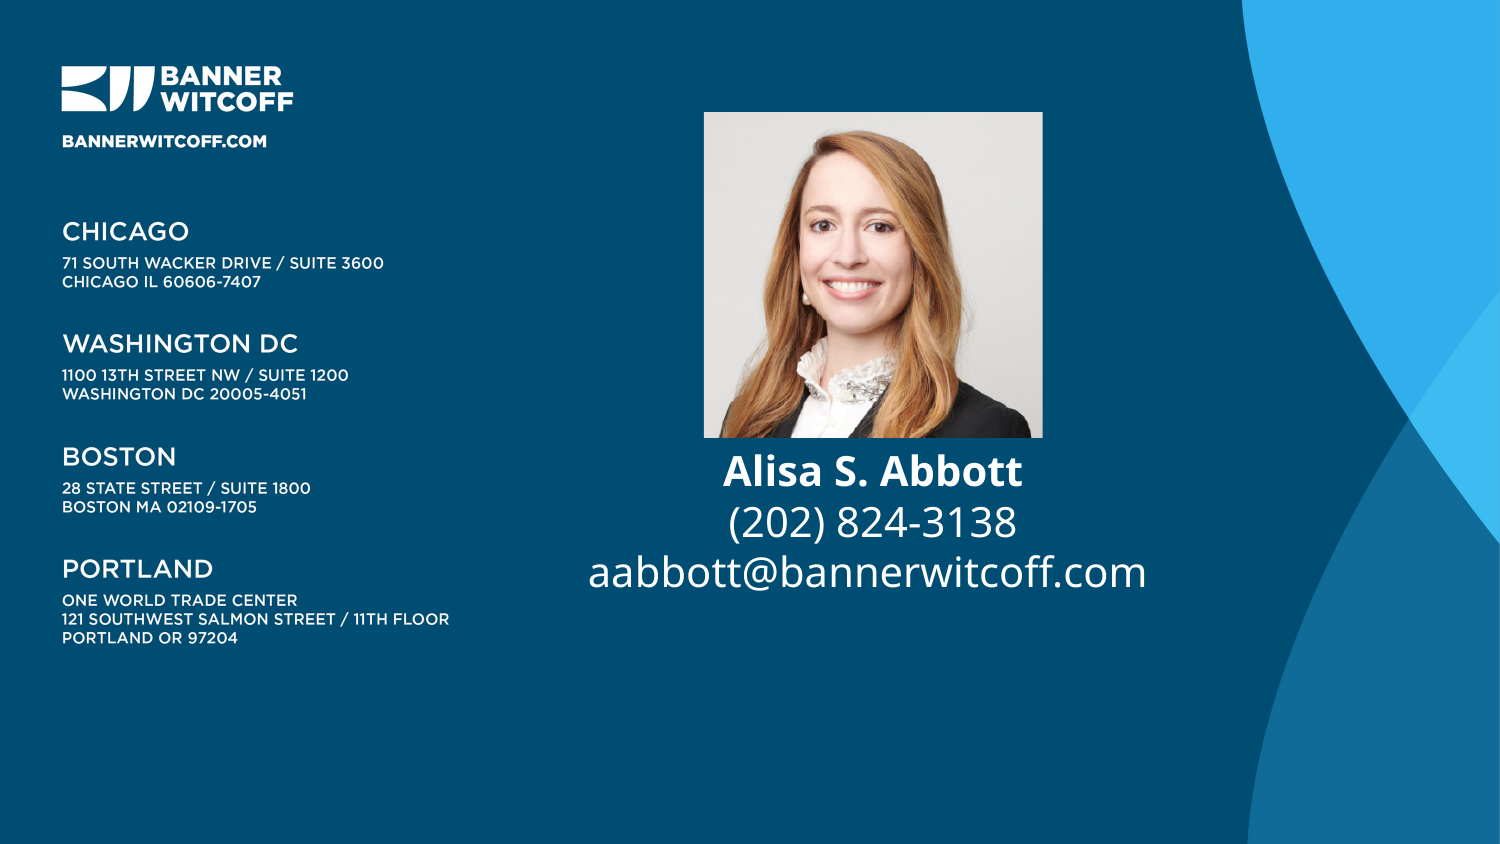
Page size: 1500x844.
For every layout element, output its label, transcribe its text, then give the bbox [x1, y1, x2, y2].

picture [252, 260, 258, 268]
picture [404, 614, 411, 624]
picture [175, 335, 191, 352]
picture [119, 369, 126, 380]
picture [109, 369, 115, 376]
picture [90, 335, 107, 352]
picture [84, 257, 91, 266]
picture [74, 633, 84, 643]
picture [243, 393, 251, 399]
picture [104, 448, 117, 465]
picture [207, 501, 214, 513]
picture [256, 595, 260, 606]
picture [194, 595, 203, 605]
picture [327, 613, 335, 624]
picture [224, 369, 237, 381]
picture [192, 92, 198, 111]
picture [124, 389, 140, 399]
picture [62, 482, 79, 494]
picture [174, 482, 181, 494]
picture [232, 633, 237, 643]
picture [165, 370, 173, 380]
picture [170, 389, 175, 399]
picture [260, 595, 265, 605]
picture [79, 389, 92, 399]
picture [140, 136, 156, 147]
picture [207, 258, 214, 268]
picture [273, 483, 287, 493]
picture [136, 633, 140, 643]
picture [196, 559, 212, 578]
picture [242, 276, 249, 286]
picture [259, 482, 266, 494]
picture [101, 389, 110, 399]
picture [139, 560, 151, 578]
picture [260, 369, 267, 381]
picture [134, 595, 142, 605]
picture [261, 334, 278, 352]
picture [278, 93, 293, 111]
picture [187, 369, 205, 381]
picture [120, 595, 128, 605]
picture [230, 502, 235, 512]
picture [150, 276, 157, 287]
picture [328, 369, 336, 380]
picture [440, 614, 448, 624]
picture [155, 560, 171, 577]
picture [113, 614, 122, 624]
picture [195, 334, 209, 352]
picture [195, 502, 203, 513]
picture [77, 369, 95, 380]
picture [168, 502, 174, 512]
picture [213, 370, 217, 380]
picture [306, 613, 314, 625]
picture [239, 135, 266, 147]
picture [291, 257, 298, 268]
picture [285, 614, 292, 624]
picture [1243, 0, 1500, 844]
picture [318, 258, 324, 268]
picture [223, 257, 230, 269]
picture [152, 389, 161, 397]
picture [162, 258, 171, 268]
picture [182, 595, 190, 606]
picture [147, 614, 160, 624]
picture [208, 633, 215, 643]
picture [158, 447, 174, 465]
picture [155, 369, 162, 380]
picture [154, 391, 163, 399]
picture [107, 501, 117, 513]
picture [168, 633, 181, 643]
picture [149, 222, 165, 241]
picture [196, 277, 204, 287]
picture [289, 483, 310, 493]
picture [259, 93, 275, 111]
picture [227, 135, 238, 147]
picture [129, 370, 137, 380]
picture [365, 258, 371, 269]
picture [127, 334, 142, 352]
picture [180, 66, 200, 86]
picture [164, 135, 174, 147]
picture [238, 502, 255, 512]
picture [152, 482, 159, 493]
picture [194, 482, 202, 493]
picture [162, 482, 170, 493]
picture [231, 614, 242, 624]
picture [143, 633, 152, 643]
picture [109, 633, 115, 643]
picture [97, 482, 104, 493]
picture [175, 560, 191, 577]
picture [264, 66, 281, 85]
picture [164, 613, 172, 625]
picture [211, 335, 229, 352]
picture [237, 92, 256, 111]
picture [245, 614, 252, 621]
picture [87, 633, 93, 643]
picture [416, 614, 424, 622]
picture [118, 278, 129, 287]
picture [185, 258, 191, 268]
picture [328, 258, 335, 268]
picture [232, 276, 239, 287]
picture [103, 277, 113, 287]
picture [103, 560, 118, 578]
picture [352, 259, 360, 269]
picture [202, 66, 220, 85]
picture [172, 595, 179, 605]
picture [120, 502, 130, 512]
picture [178, 503, 186, 512]
picture [63, 136, 86, 147]
picture [218, 594, 225, 606]
picture [182, 388, 188, 399]
picture [63, 501, 72, 512]
picture [63, 276, 72, 287]
picture [374, 257, 383, 268]
picture [222, 614, 228, 625]
picture [293, 388, 299, 399]
picture [378, 614, 387, 624]
picture [190, 633, 196, 643]
picture [233, 595, 240, 602]
picture [92, 389, 98, 399]
picture [125, 613, 132, 624]
picture [135, 613, 143, 624]
picture [134, 66, 155, 111]
picture [64, 447, 79, 465]
picture [106, 257, 115, 268]
picture [170, 222, 188, 241]
picture [200, 614, 206, 623]
picture [110, 222, 126, 241]
picture [277, 594, 285, 606]
picture [246, 66, 261, 85]
picture [164, 276, 170, 284]
picture [130, 222, 146, 240]
picture [339, 370, 347, 378]
picture [118, 633, 127, 642]
picture [119, 258, 126, 268]
picture [81, 560, 100, 578]
picture [89, 135, 137, 147]
picture [184, 482, 191, 494]
picture [221, 389, 229, 399]
picture [110, 335, 123, 353]
picture [104, 595, 113, 605]
picture [156, 595, 165, 606]
picture [175, 614, 192, 624]
picture [263, 258, 270, 269]
picture [100, 614, 109, 622]
picture [83, 447, 101, 465]
picture [195, 389, 203, 399]
picture [175, 135, 185, 147]
picture [267, 595, 275, 606]
picture [61, 66, 106, 87]
picture [130, 633, 135, 643]
picture [84, 222, 99, 240]
picture [235, 258, 243, 268]
picture [354, 614, 364, 624]
picture [234, 335, 249, 352]
picture [116, 482, 124, 493]
picture [90, 614, 97, 624]
picture [91, 281, 100, 287]
picture [300, 258, 310, 268]
picture [81, 595, 86, 605]
picture [152, 505, 160, 511]
picture [147, 258, 158, 268]
picture [142, 483, 149, 493]
picture [318, 370, 325, 381]
picture [118, 389, 123, 399]
picture [704, 113, 1042, 437]
picture [89, 595, 96, 606]
picture [69, 614, 77, 625]
picture [145, 595, 152, 606]
picture [109, 66, 131, 111]
picture [138, 502, 148, 512]
picture [75, 502, 85, 512]
picture [63, 221, 79, 240]
picture [67, 595, 80, 606]
picture [209, 614, 217, 624]
picture [156, 335, 171, 352]
picture [202, 276, 215, 287]
picture [202, 135, 222, 147]
picture [270, 389, 279, 399]
picture [162, 66, 178, 86]
picture [258, 613, 267, 624]
picture [218, 92, 234, 111]
picture [161, 93, 189, 111]
picture [87, 483, 95, 492]
picture [317, 613, 324, 625]
picture [296, 614, 303, 621]
picture [188, 135, 199, 147]
picture [343, 258, 350, 268]
picture [245, 595, 253, 606]
picture [121, 560, 135, 577]
picture [64, 559, 78, 577]
picture [224, 66, 242, 85]
picture [288, 595, 296, 605]
picture [61, 91, 107, 111]
picture [136, 447, 155, 466]
text_box Alisa S. Abbott (202) 824-3138 aabbott@bannerwitcoff.com [498, 437, 1249, 603]
picture [119, 447, 134, 465]
picture [206, 594, 215, 605]
picture [186, 277, 192, 286]
picture [177, 369, 184, 381]
picture [200, 93, 216, 111]
picture [232, 389, 239, 399]
picture [127, 483, 135, 494]
picture [296, 369, 305, 381]
picture [113, 597, 118, 605]
picture [174, 276, 183, 287]
picture [218, 635, 225, 643]
picture [132, 276, 137, 286]
picture [64, 335, 89, 352]
picture [248, 482, 256, 493]
picture [88, 507, 95, 513]
picture [75, 277, 83, 287]
picture [281, 335, 297, 353]
picture [106, 483, 114, 492]
picture [63, 596, 69, 606]
picture [98, 502, 104, 511]
picture [94, 257, 104, 268]
